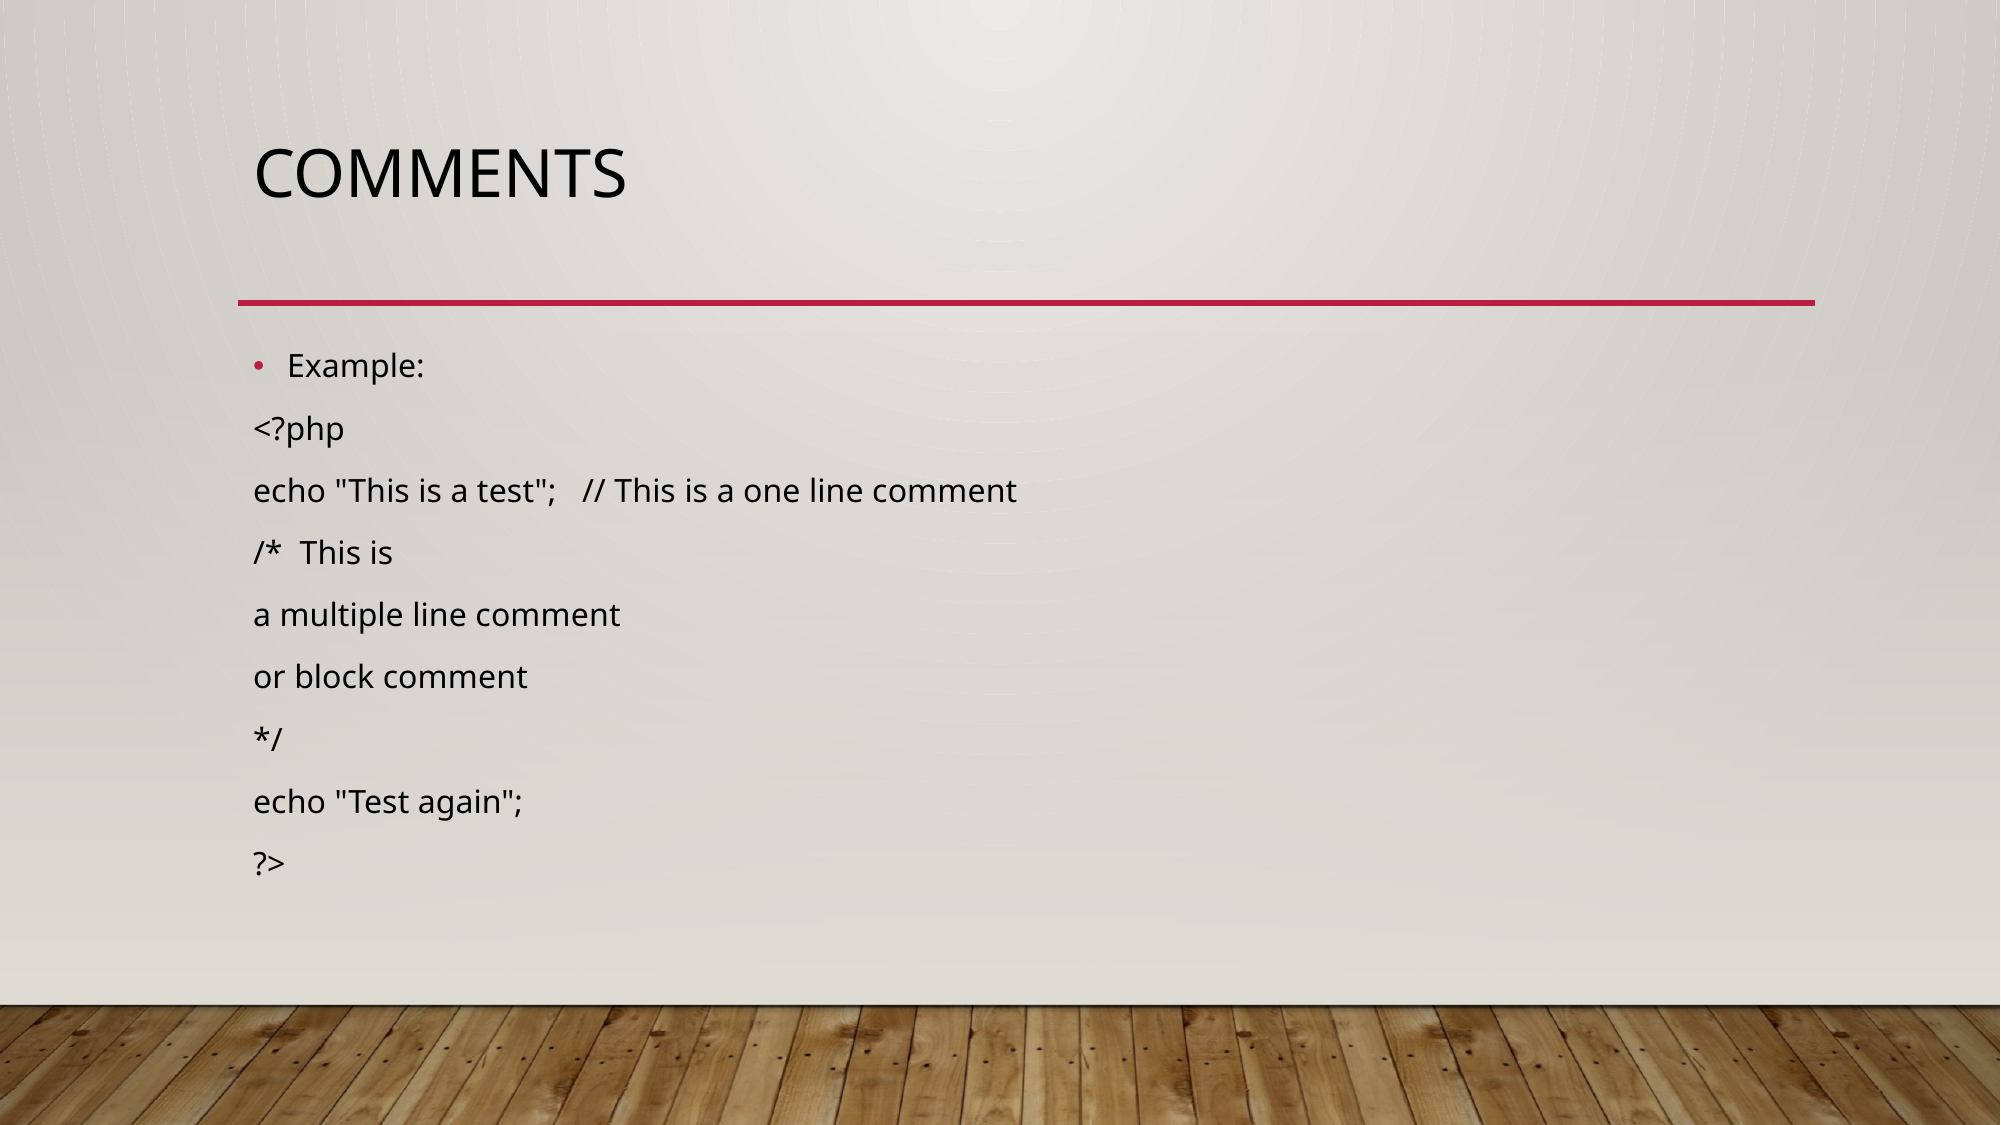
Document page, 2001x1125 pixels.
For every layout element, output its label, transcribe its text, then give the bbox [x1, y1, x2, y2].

list Example: <?php echo "This is a test"; // This is a one line comment /* This is a multiple line comment or block comment */ echo "Test again"; ?> [238, 330, 1814, 897]
title Comments [238, 131, 1814, 305]
picture [0, 1005, 2000, 1125]
